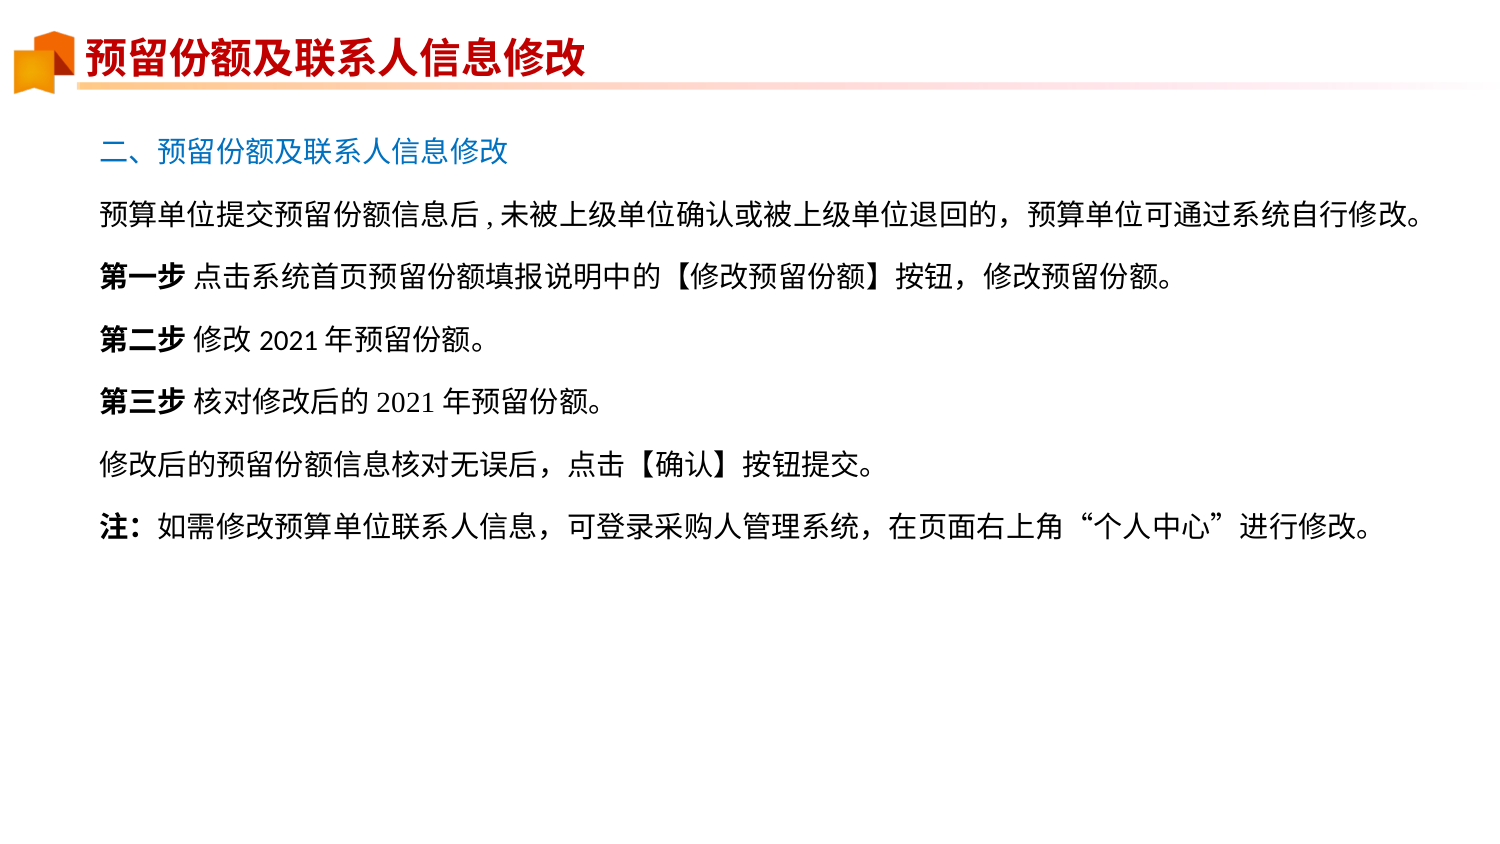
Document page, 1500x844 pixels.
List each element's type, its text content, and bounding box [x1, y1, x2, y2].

text_box 预留份额及联系人信息修改 [84, 24, 602, 80]
picture [6, 23, 1500, 100]
text_box 二、预留份额及联系人信息修改 预算单位提交预留份额信息后,未被上级单位确认或被上级单位退回的，预算单位可通过系统自行修改。 第一步 点击系统首页预留份额填报说明中的【修改预留份额】按钮，修改预留份额。 第二步 修改2021年预留份额。 第三步 核对修改后的2021年预留份额。 修改后的预留份额信息核对无误后，点击【确认】按钮提交。 注：如需修改预算单位联系人信息，可登录采购人管理系统，在页面右上角“个人中心”进行修改。 [17, 99, 1494, 551]
